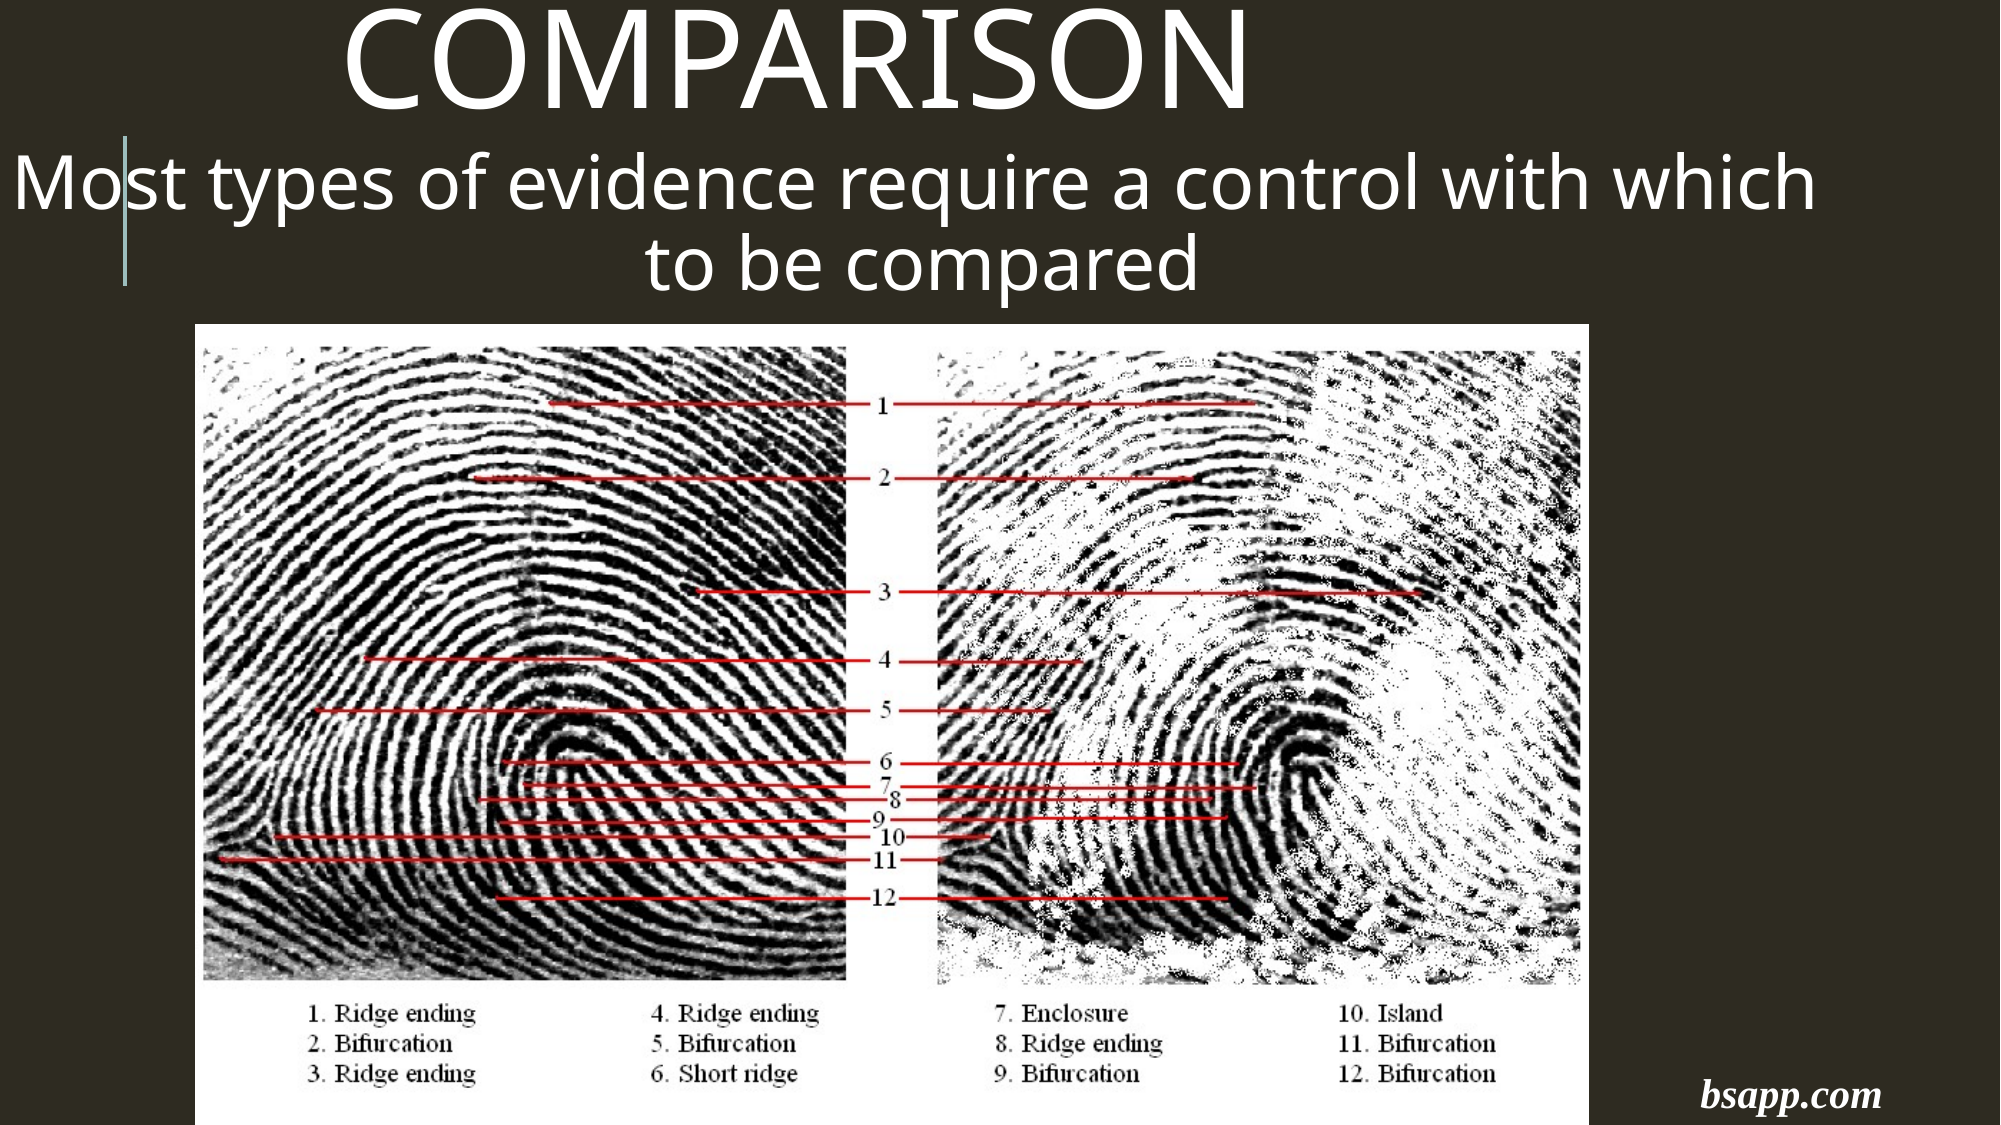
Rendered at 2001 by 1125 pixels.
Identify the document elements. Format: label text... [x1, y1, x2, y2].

list Most types of evidence require a control with which to be compared [0, 137, 1860, 488]
picture [194, 324, 1590, 1125]
text_box bsapp.com [1685, 1059, 1899, 1125]
title Comparison [324, 0, 1675, 137]
